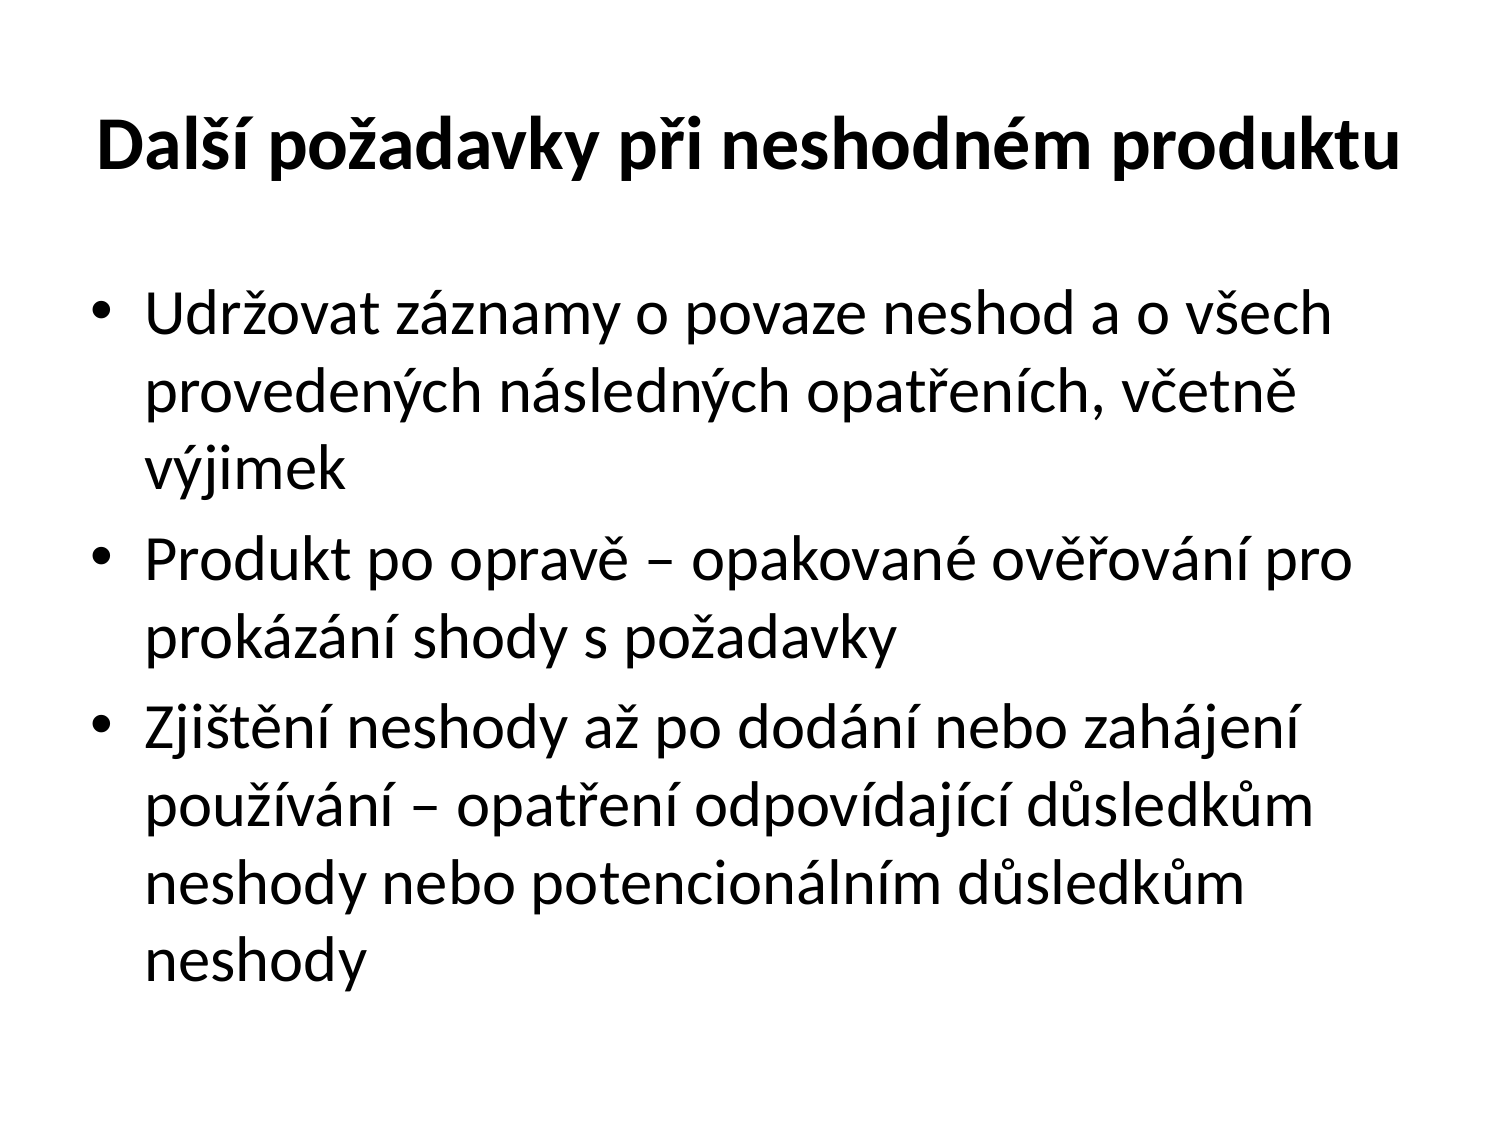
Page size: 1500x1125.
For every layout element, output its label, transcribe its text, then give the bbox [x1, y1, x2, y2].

title Další požadavky při neshodném produktu [75, 45, 1425, 233]
list Udržovat záznamy o povaze neshod a o všech provedených následných opatřeních, včetně výjimek Produkt po opravě – opakované ověřování pro prokázání shody s požadavky Zjištění neshody až po dodání nebo zahájení používání – opatření odpovídající důsledkům neshody nebo potencionálním důsledkům neshody [75, 262, 1425, 1005]
